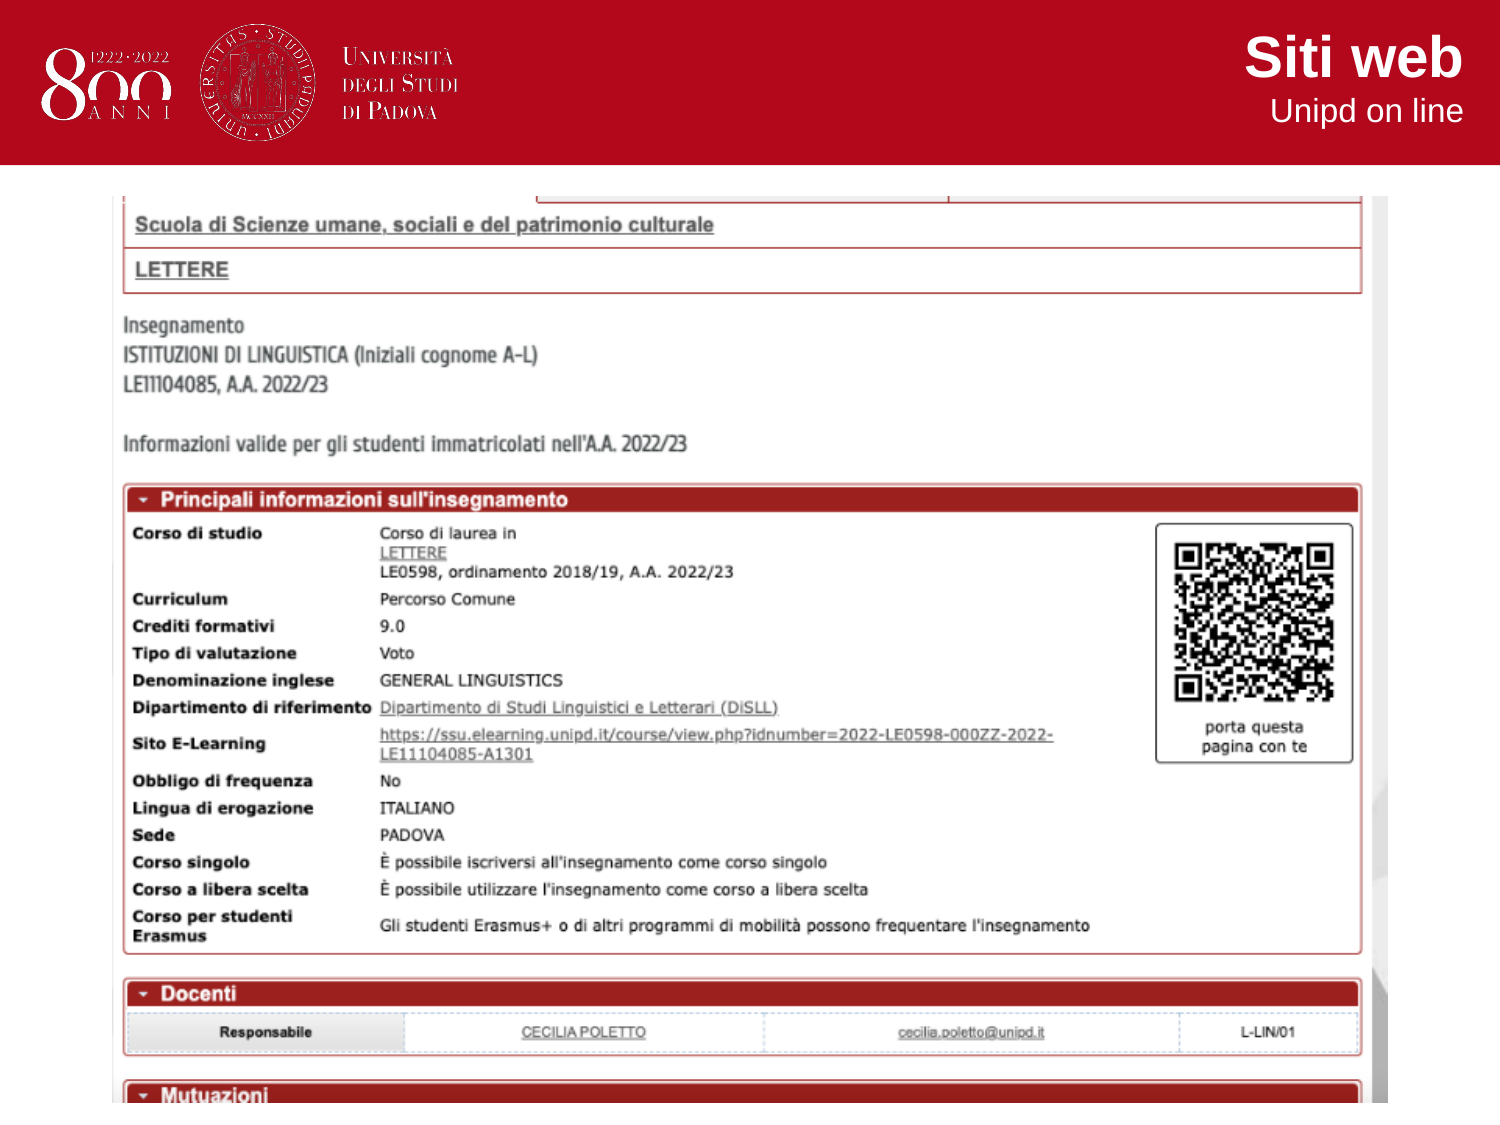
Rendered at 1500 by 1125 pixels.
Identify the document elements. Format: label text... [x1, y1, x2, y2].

text_box Siti web Unipd on line [679, 0, 1500, 149]
picture [112, 196, 1388, 1103]
picture [41, 24, 457, 141]
